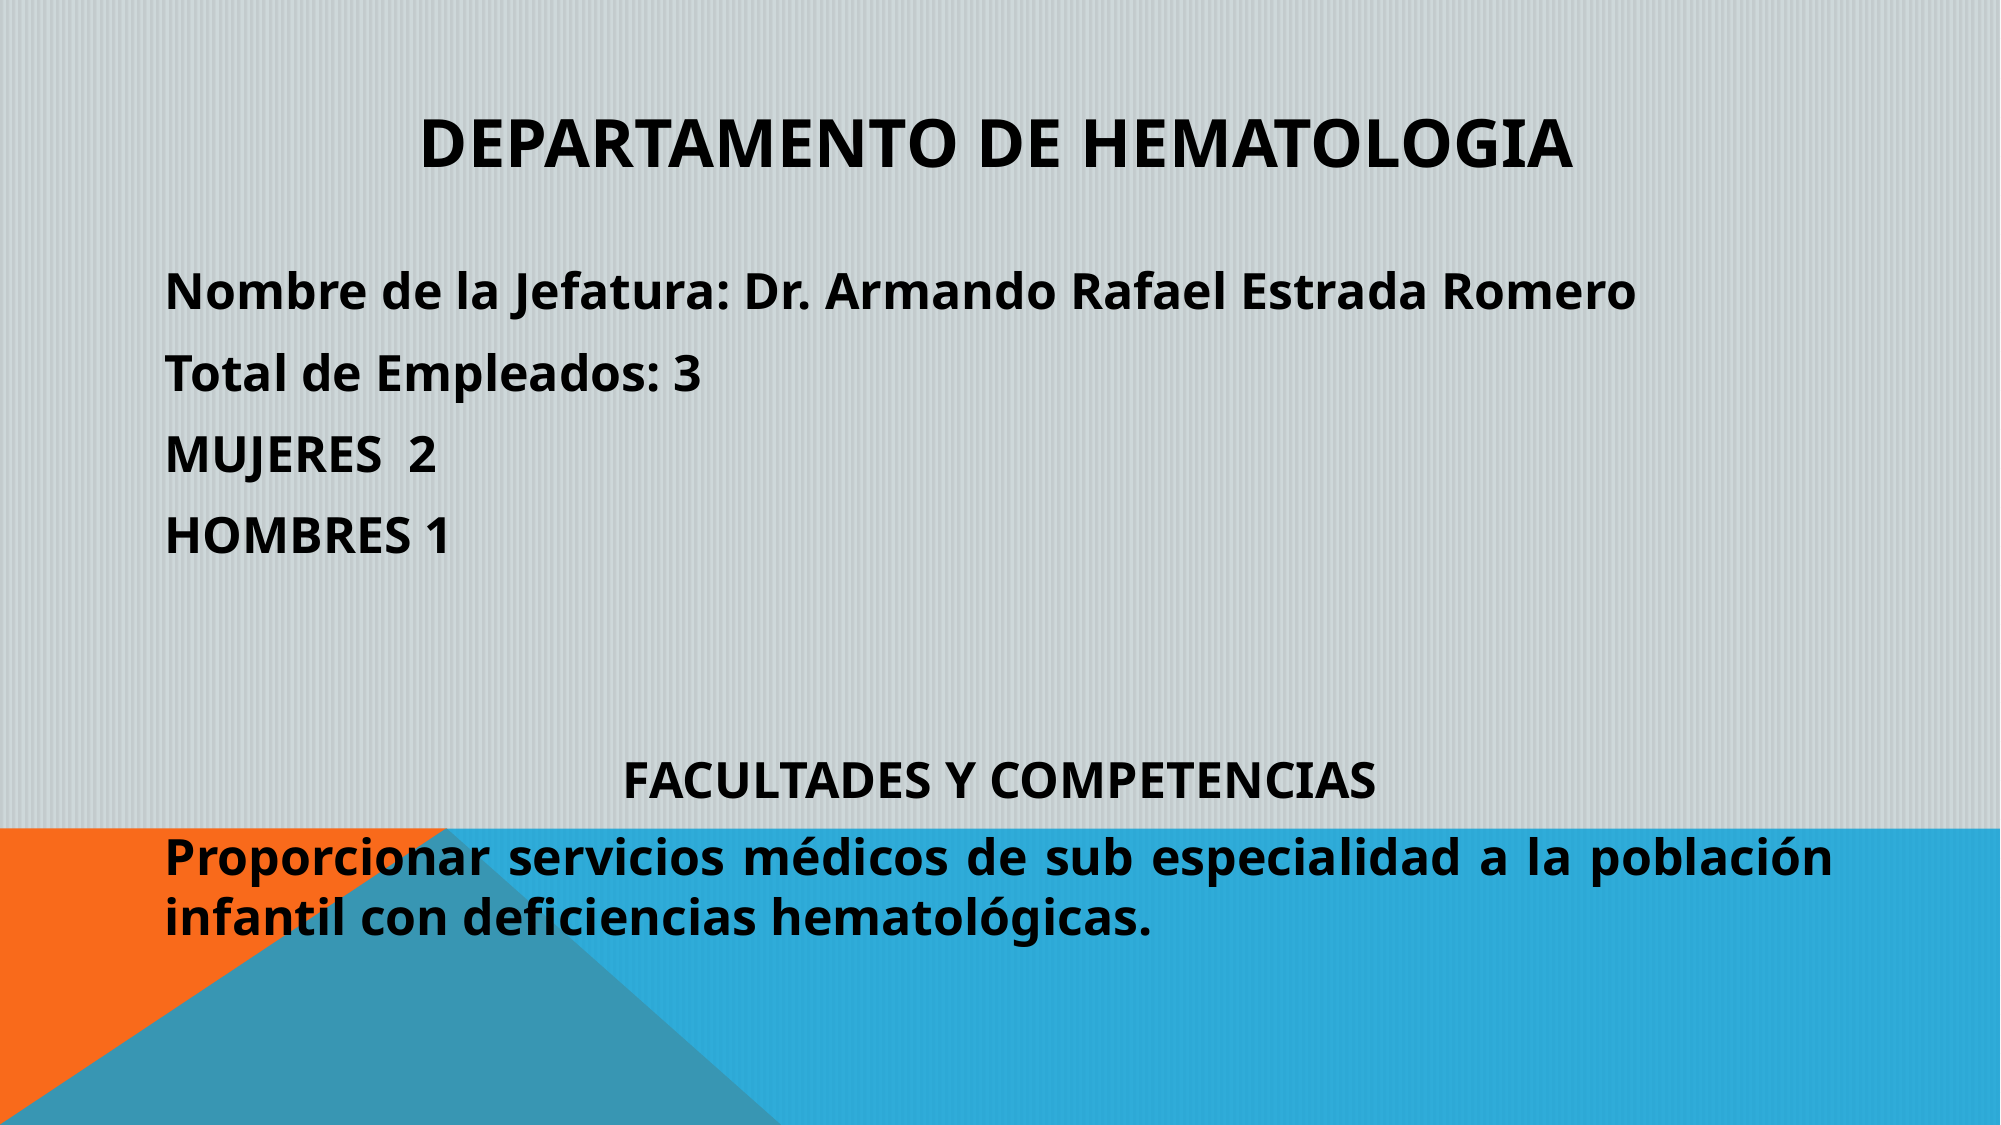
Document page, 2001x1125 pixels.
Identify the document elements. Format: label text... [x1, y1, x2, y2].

title DEPARTAMENTO DE HEMATOLOGIA [146, 56, 1847, 226]
list Nombre de la Jefatura: Dr. Armando Rafael Estrada Romero Total de Empleados: 3 MUJERES 2 HOMBRES 1 FACULTADES Y COMPETENCIAS Proporcionar servicios médicos de sub especialidad a la población infantil con deficiencias hematológicas. [149, 244, 1851, 956]
